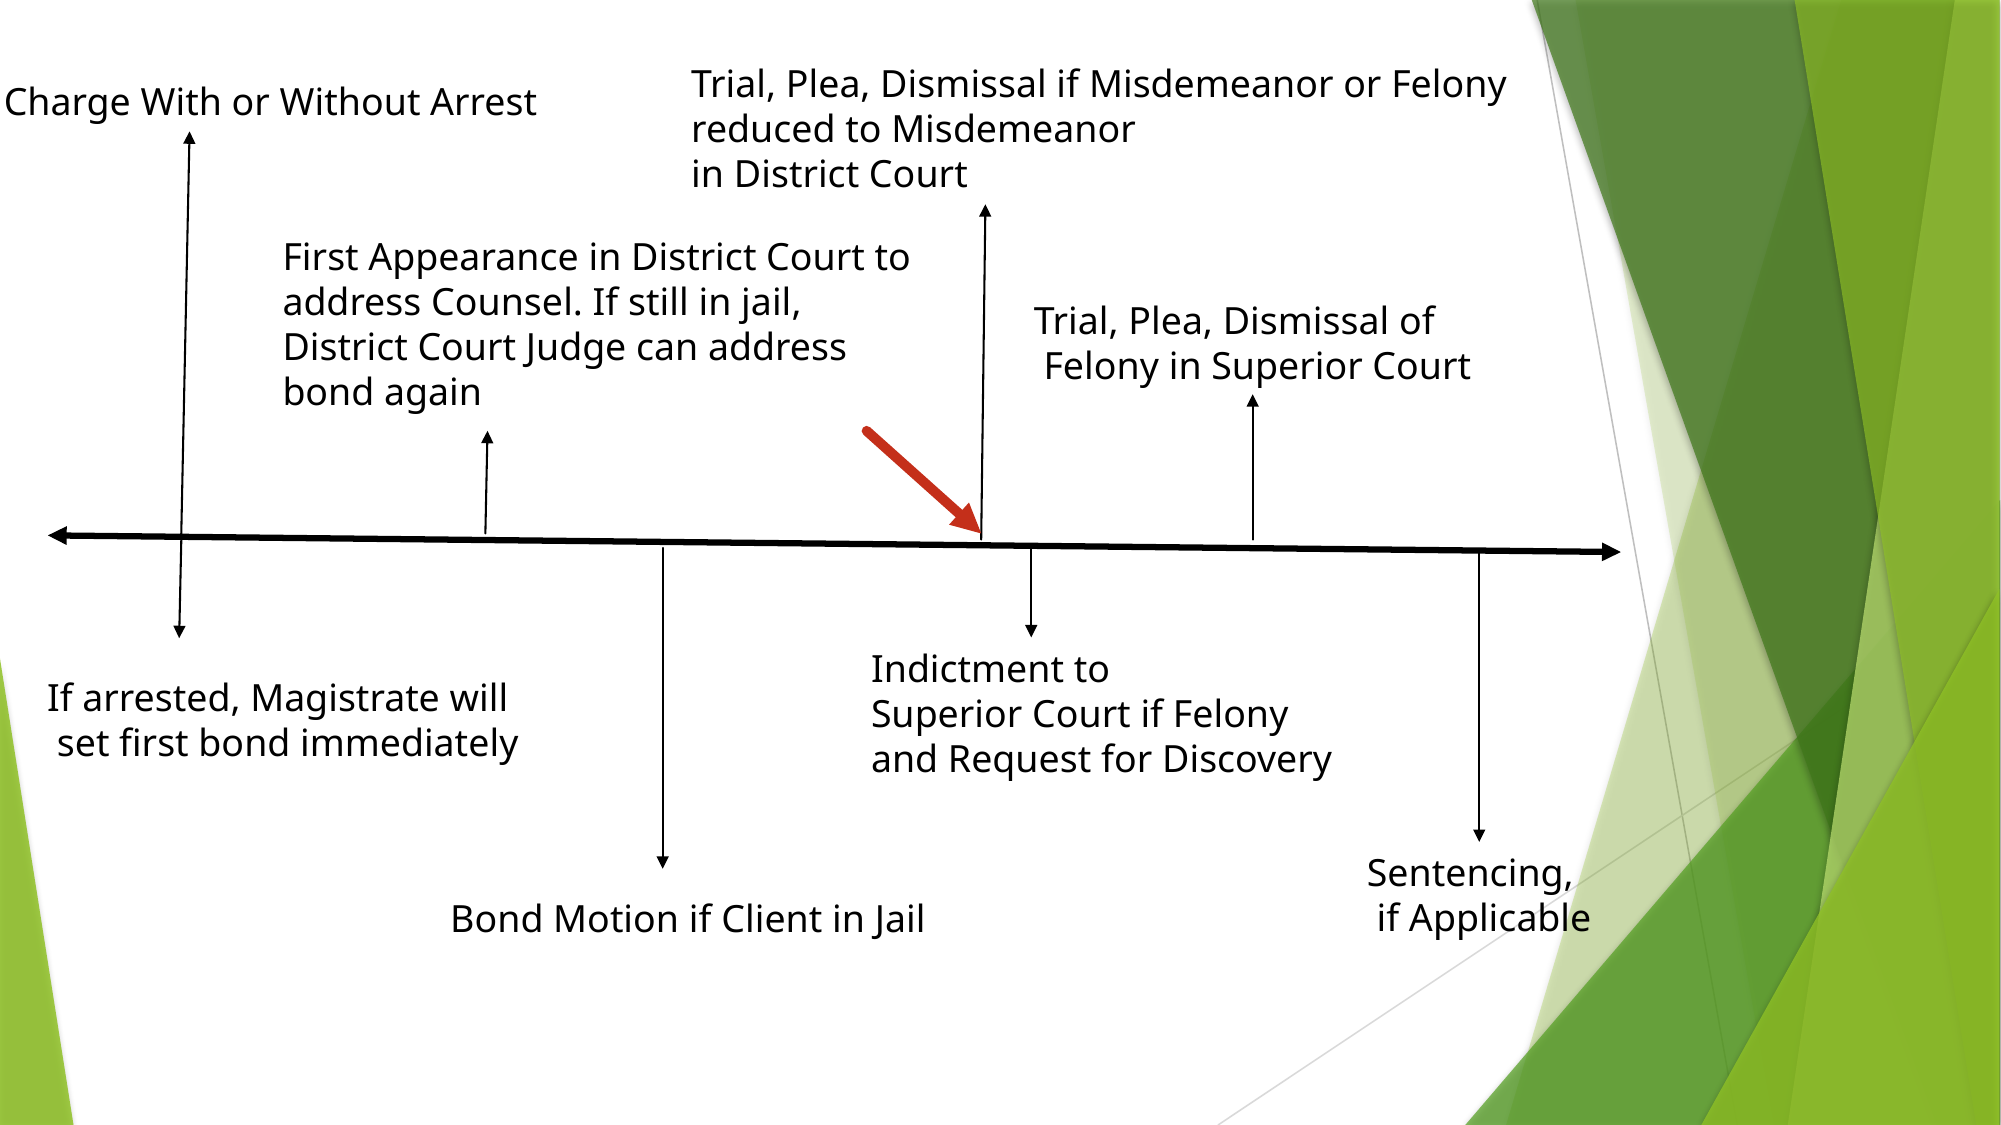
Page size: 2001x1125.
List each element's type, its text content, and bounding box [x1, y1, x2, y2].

text_box Trial, Plea, Dismissal if Misdemeanor or Felony reduced to Misdemeanor in District Court [676, 52, 1533, 203]
text_box If arrested, Magistrate will set first bond immediately [32, 666, 534, 772]
text_box First Appearance in District Court to address Counsel. If still in jail, District Court Judge can address bond again [267, 225, 927, 421]
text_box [484, 430, 488, 534]
text_box Trial, Plea, Dismissal of Felony in Superior Court [1018, 289, 1487, 395]
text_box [180, 130, 191, 536]
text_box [47, 534, 175, 553]
text_box Sentencing, if Applicable [1352, 841, 1607, 947]
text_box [866, 430, 982, 534]
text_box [980, 203, 986, 436]
text_box Indictment to Superior Court if Felony and Request for Discovery [856, 637, 1348, 787]
text_box Bond Motion if Client in Jail [435, 887, 942, 948]
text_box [186, 534, 1622, 553]
text_box Charge With or Without Arrest [0, 70, 553, 131]
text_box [178, 539, 182, 639]
